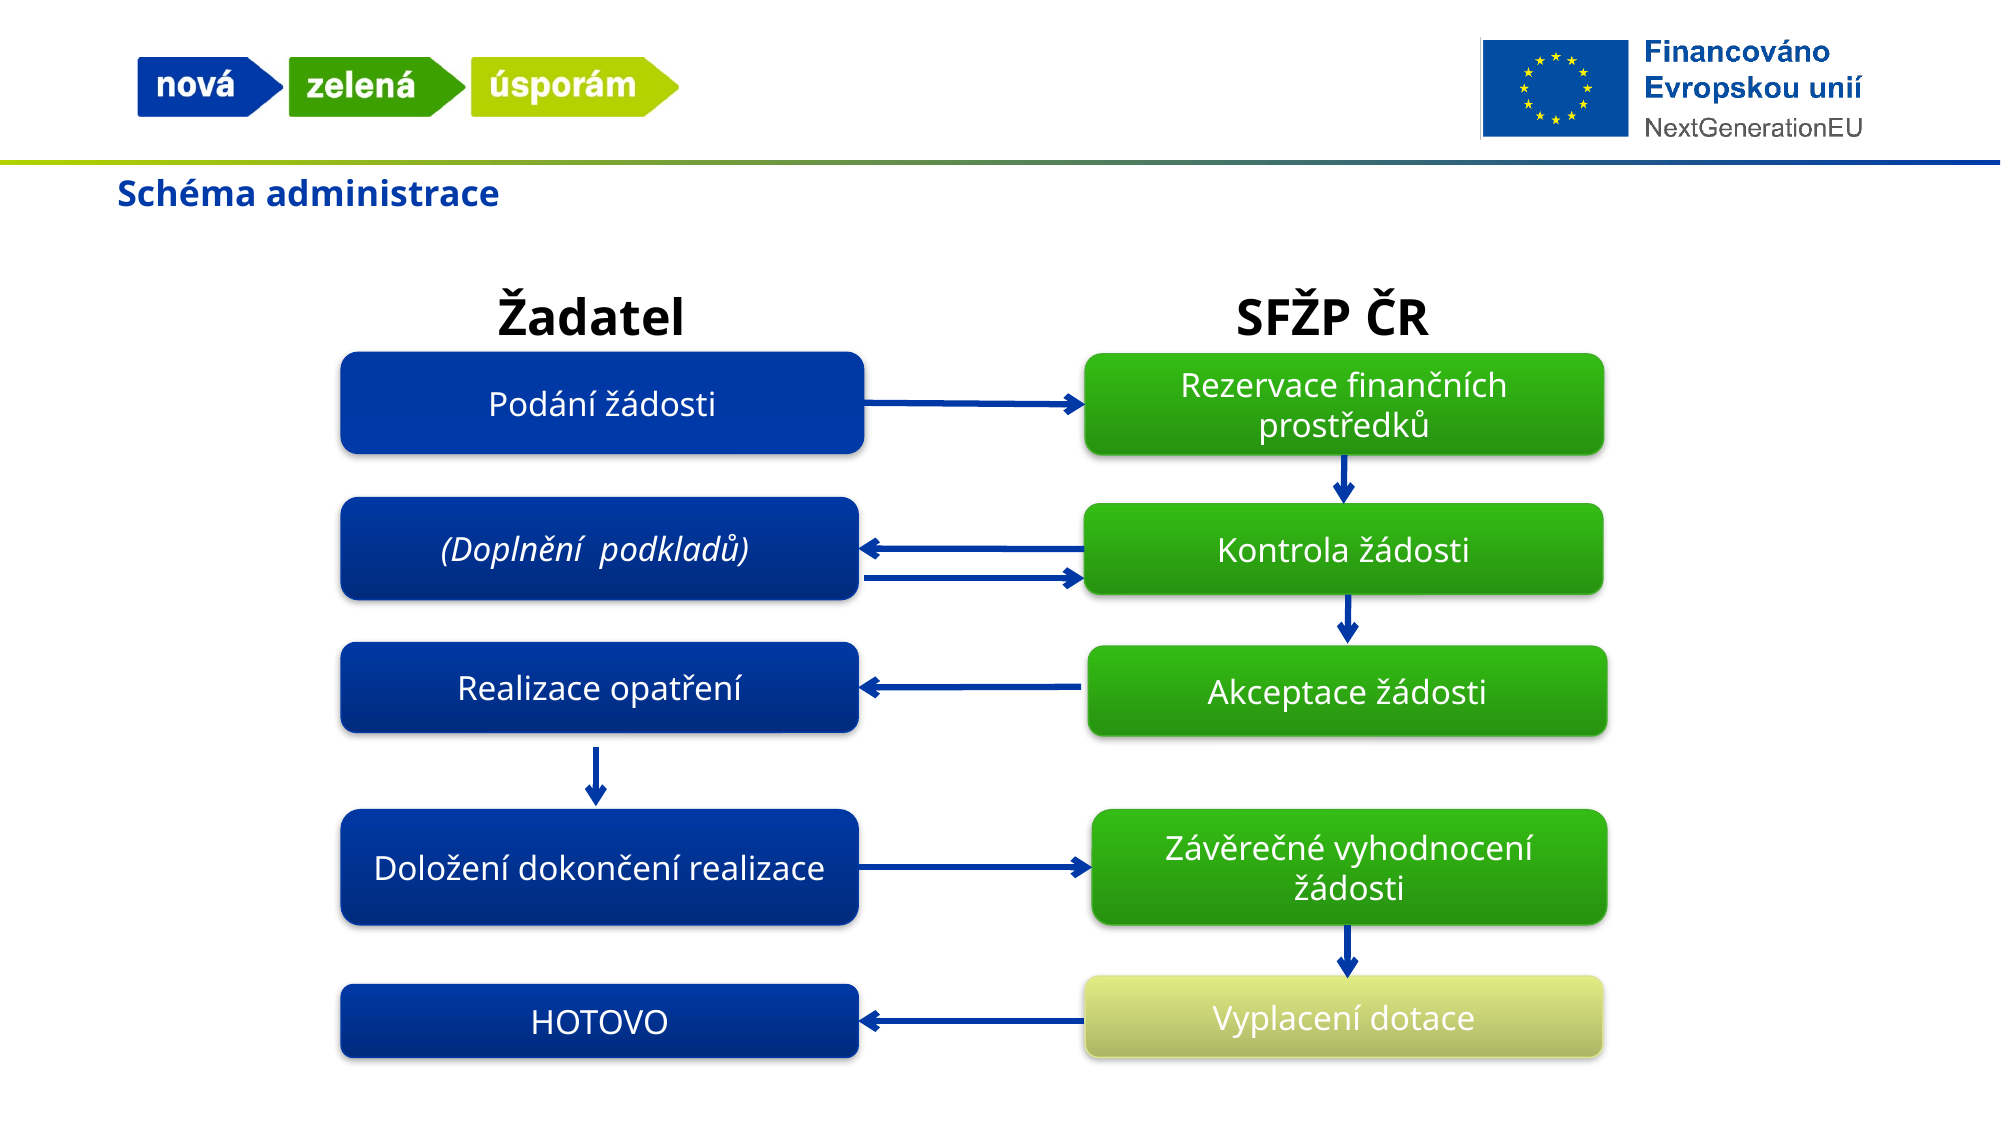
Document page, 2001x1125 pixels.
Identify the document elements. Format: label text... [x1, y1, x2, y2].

text_box HOTOVO [340, 983, 859, 1059]
text_box Kontrola žádosti [1083, 503, 1604, 596]
text_box Žadatel [473, 278, 711, 353]
picture [137, 57, 679, 117]
picture [1472, 24, 1890, 149]
text_box (Doplnění podkladů) [340, 496, 859, 601]
text_box Rezervace finančních prostředků [1084, 353, 1605, 456]
text_box Doložení dokončení realizace [340, 808, 859, 926]
text_box Realizace opatření [340, 641, 859, 734]
text_box Podání žádosti [340, 351, 865, 455]
text_box Závěrečné vyhodnocení žádosti [1091, 808, 1608, 926]
picture [0, 160, 2001, 165]
title Schéma administrace [102, 163, 1000, 276]
text_box SFŽP ČR [1216, 278, 1450, 353]
text_box Vyplacení dotace [1084, 975, 1604, 1059]
text_box Akceptace žádosti [1087, 645, 1608, 737]
